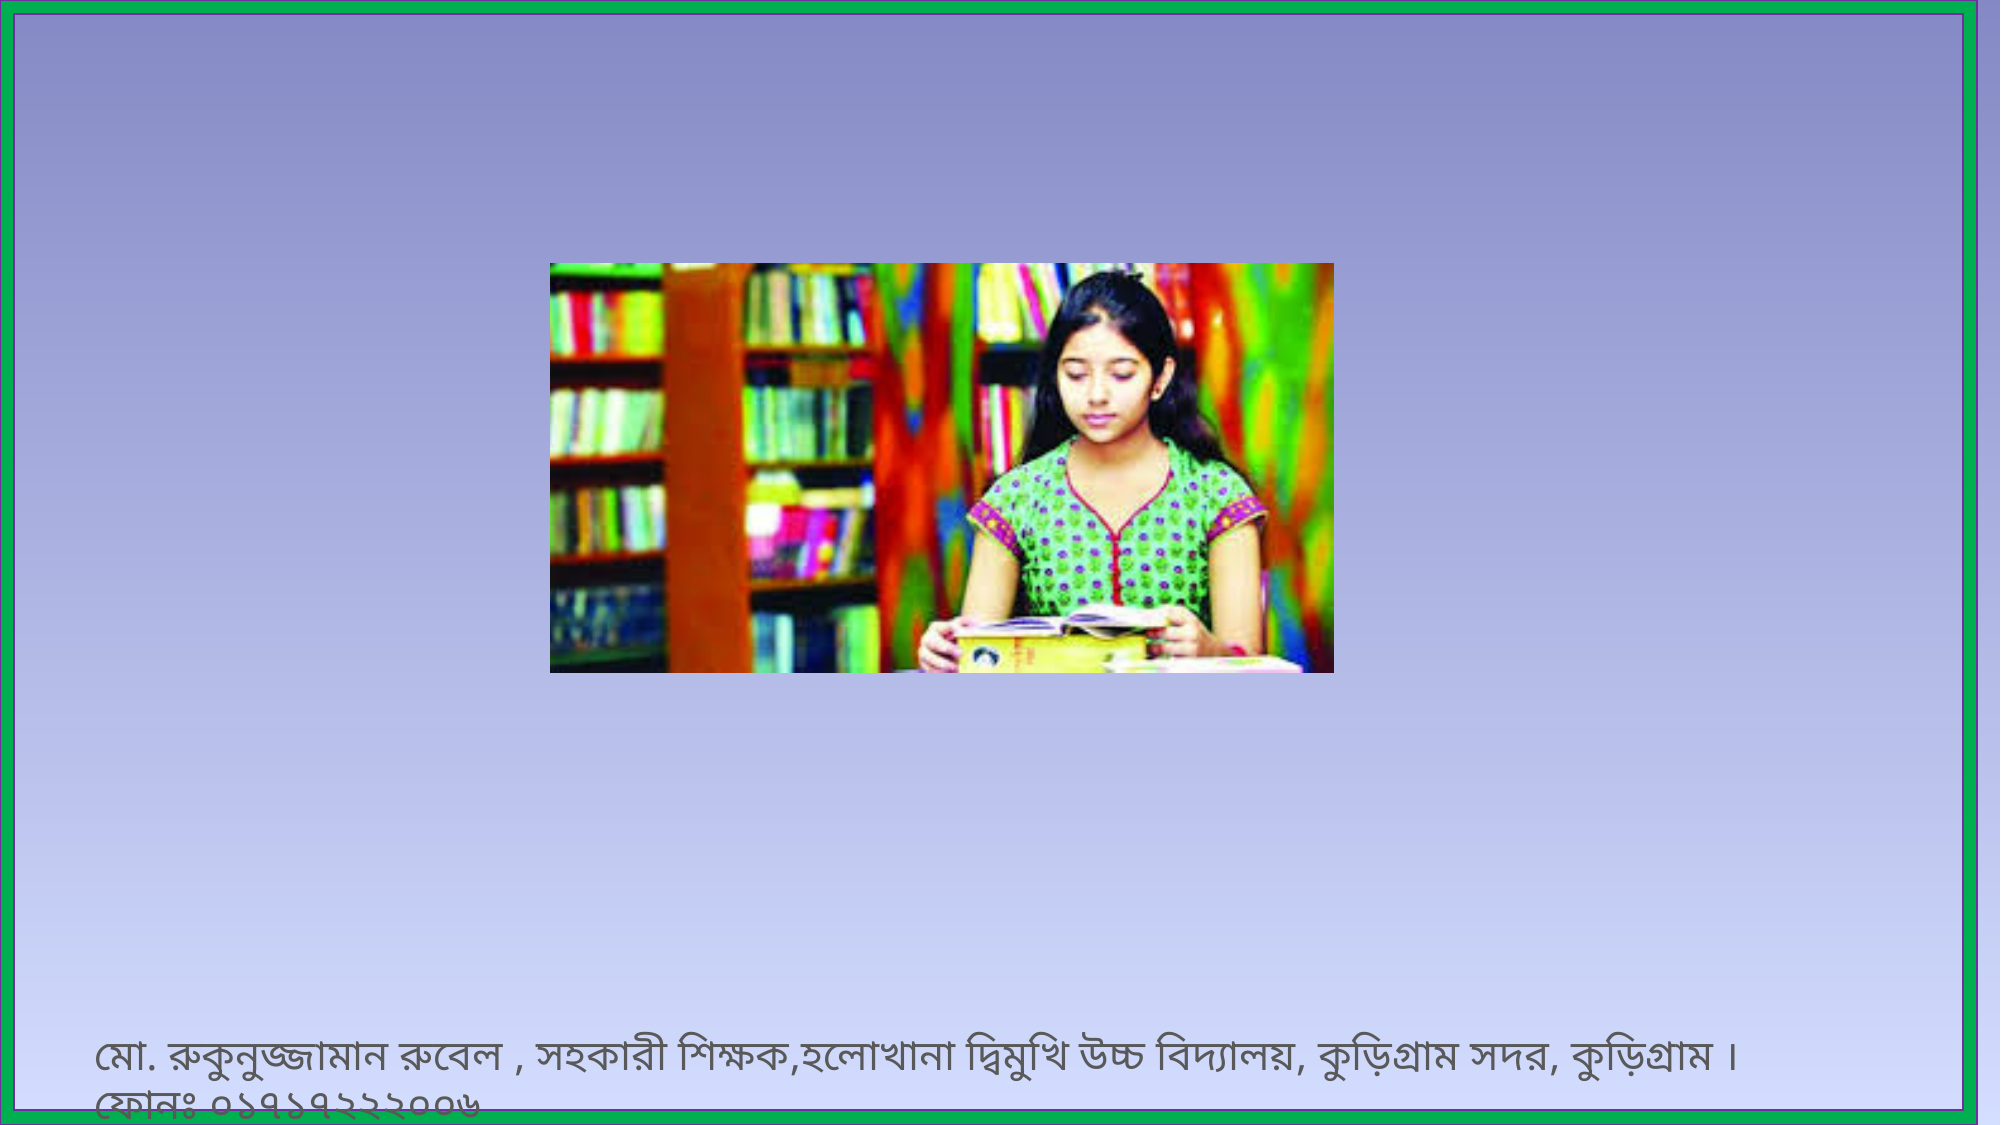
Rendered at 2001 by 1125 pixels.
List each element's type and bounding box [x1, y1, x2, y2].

picture [550, 263, 1334, 673]
